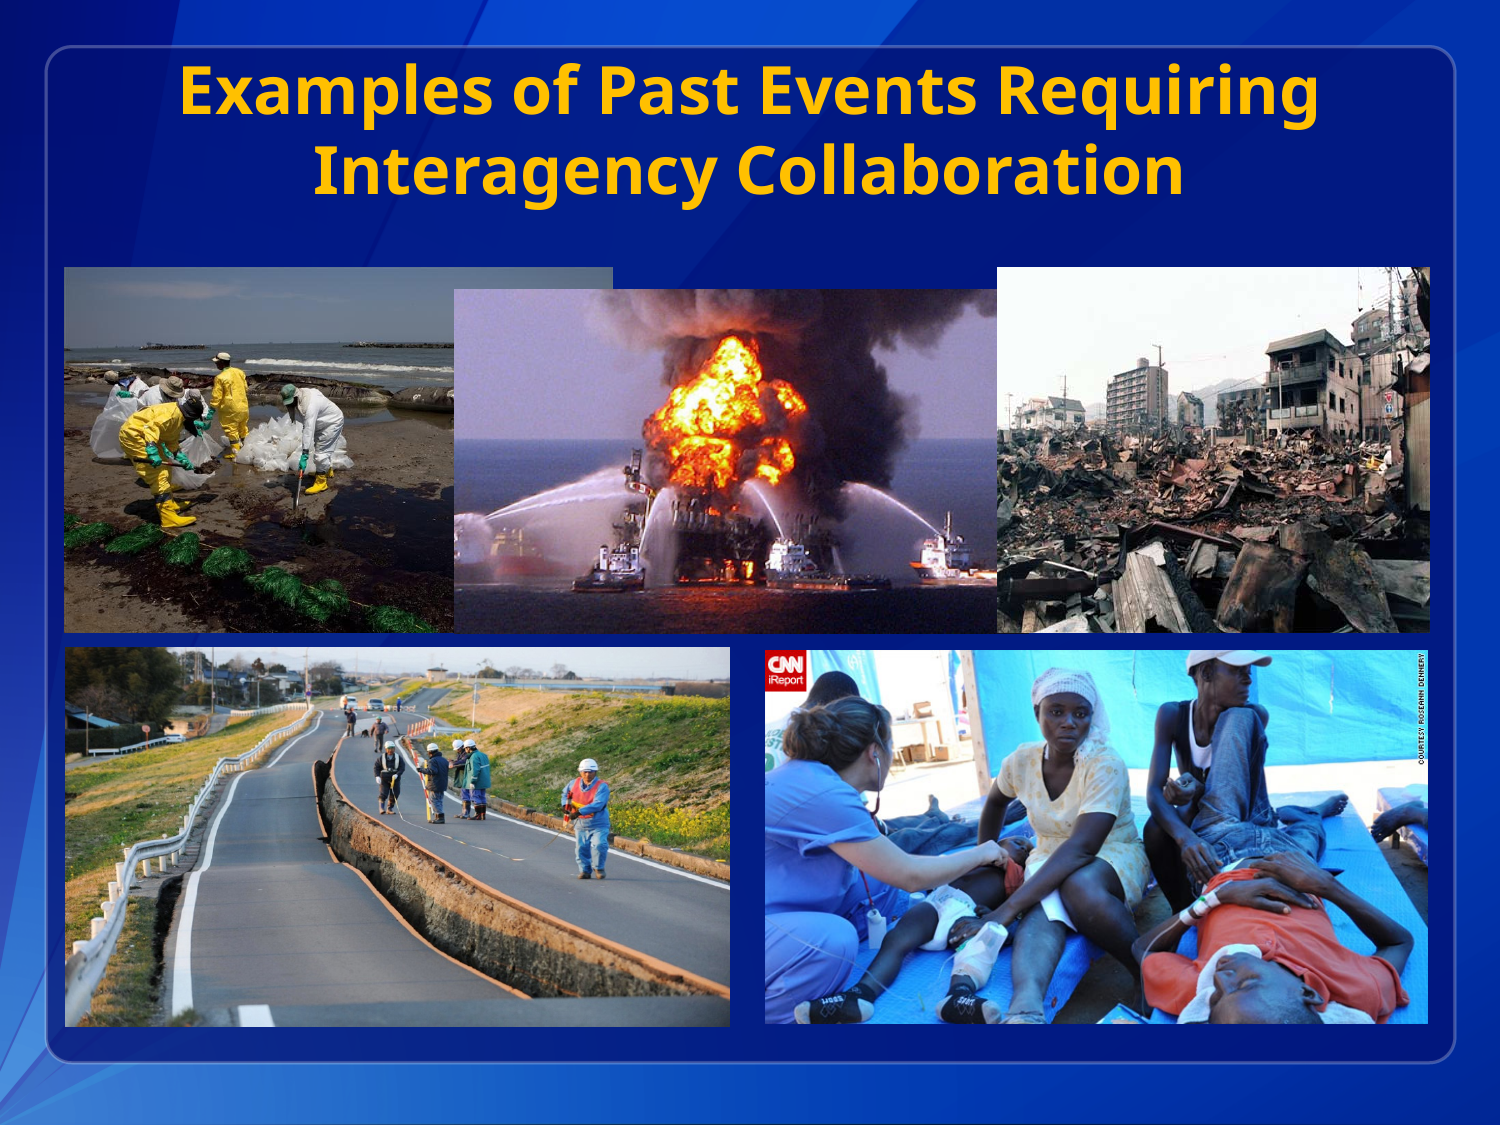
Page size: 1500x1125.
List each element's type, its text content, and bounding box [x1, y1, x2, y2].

text_box Examples of Past Events Requiring Interagency Collaboration [50, 40, 1450, 228]
picture [0, 0, 1500, 1125]
